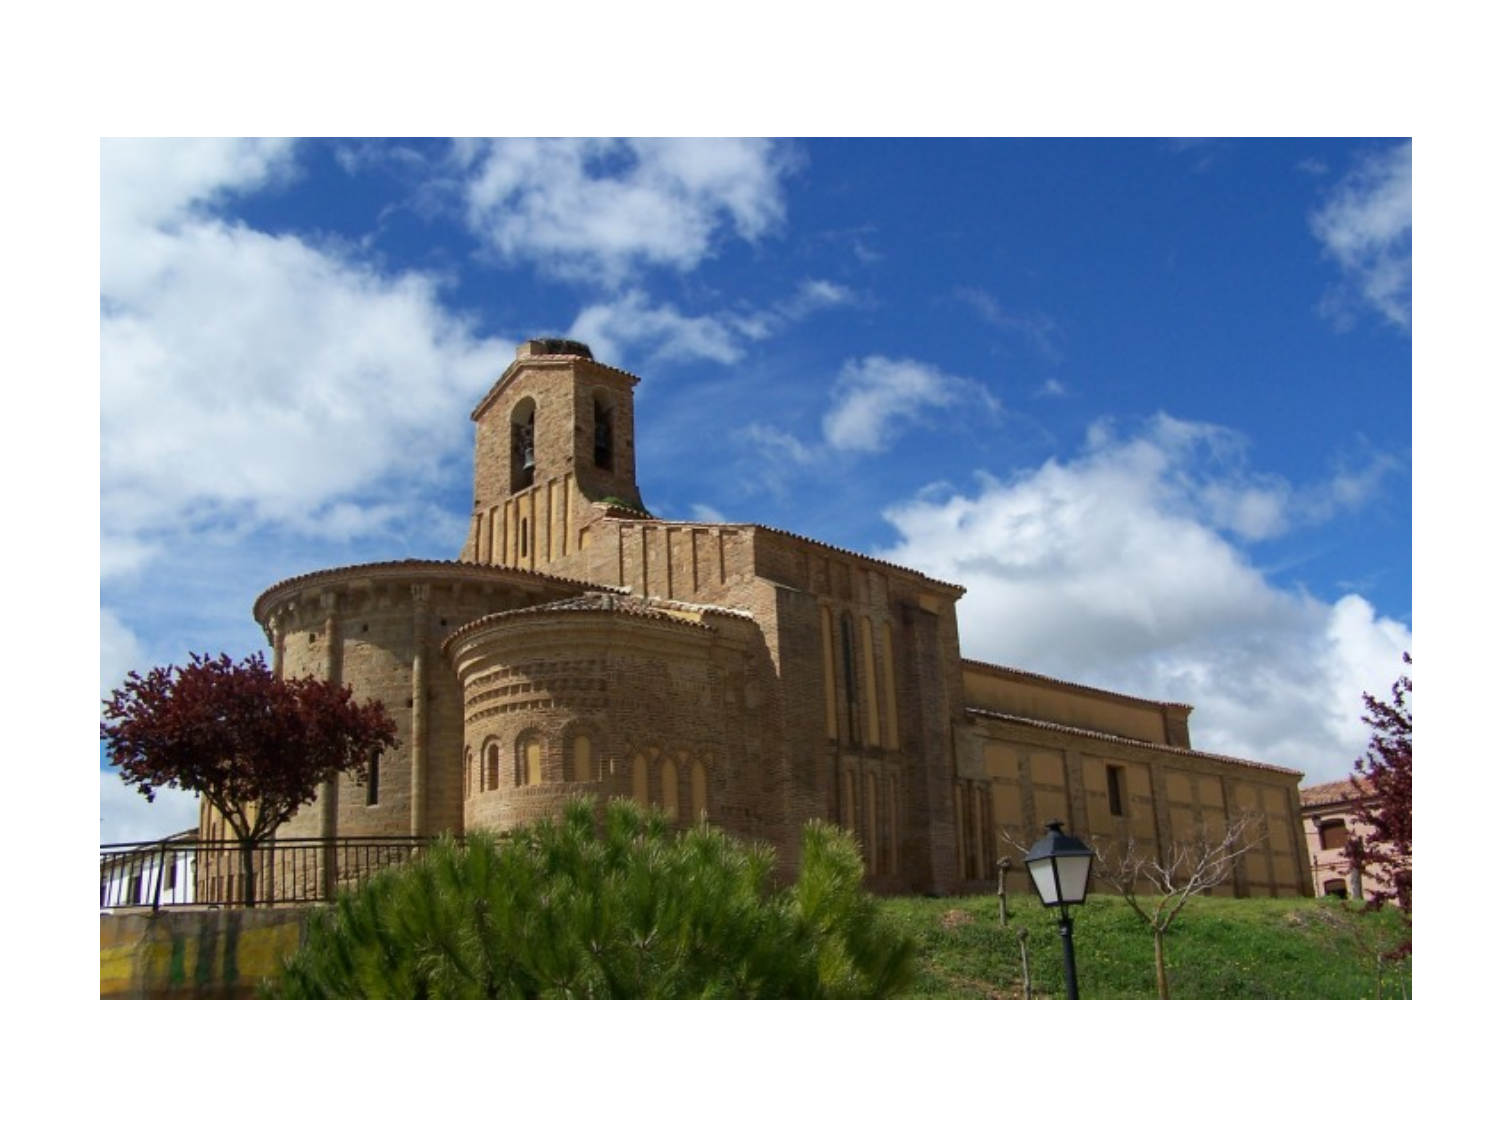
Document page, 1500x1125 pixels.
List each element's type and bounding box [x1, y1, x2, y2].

picture [100, 136, 1412, 1000]
